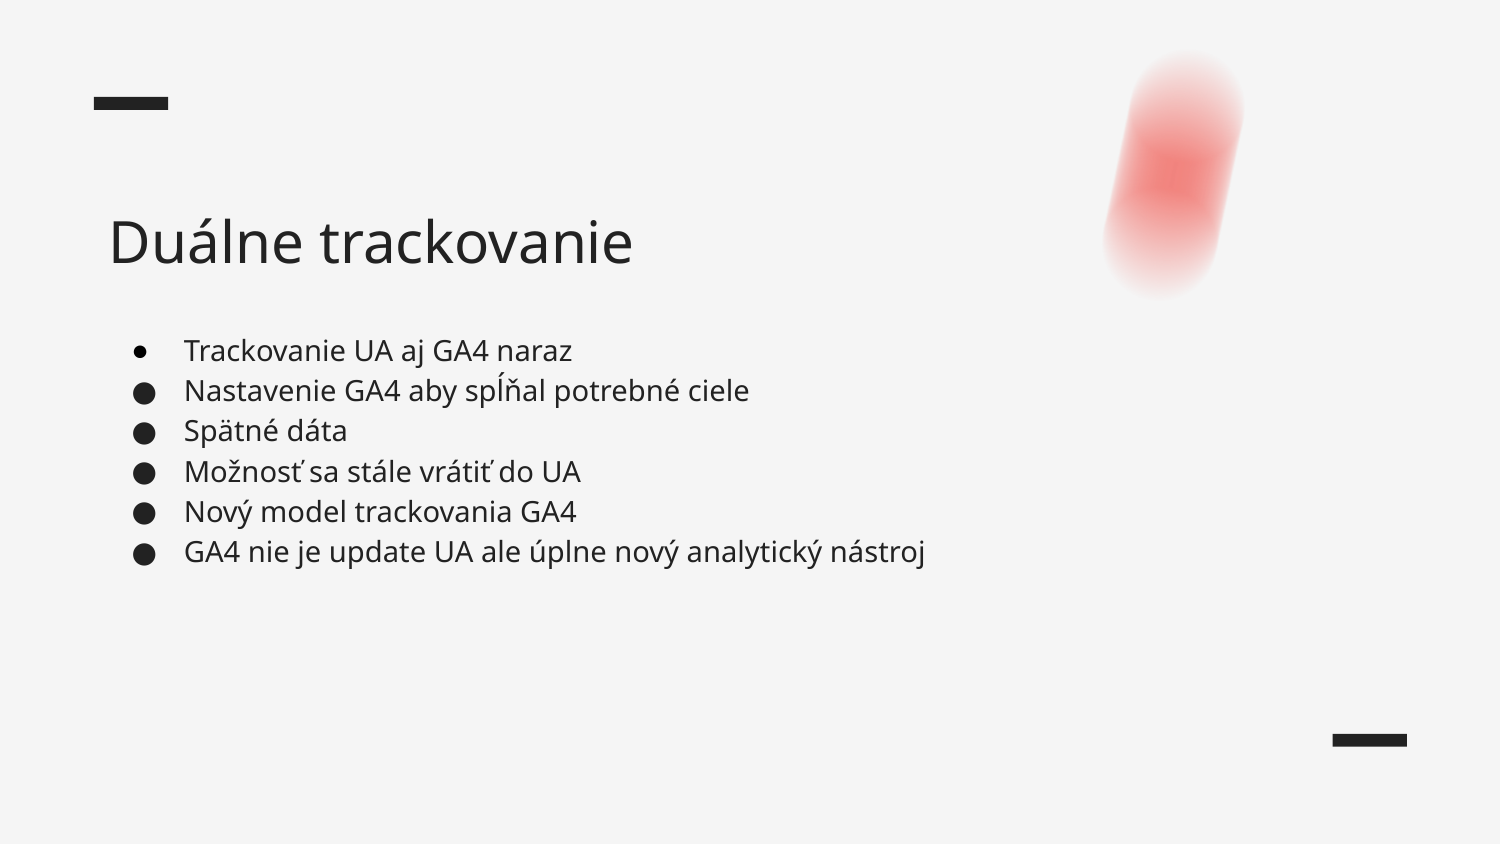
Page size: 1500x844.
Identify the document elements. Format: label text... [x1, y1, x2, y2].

text_box Duálne trackovanie Trackovanie UA aj GA4 naraz Nastavenie GA4 aby spĺňal potrebné ciele Spätné dáta Možnosť sa stále vrátiť do UA Nový model trackovania GA4 GA4 nie je update UA ale úplne nový analytický nástroj [93, 190, 1246, 705]
text_box [93, 96, 169, 110]
picture [1039, 49, 1307, 240]
text_box [1332, 733, 1407, 747]
